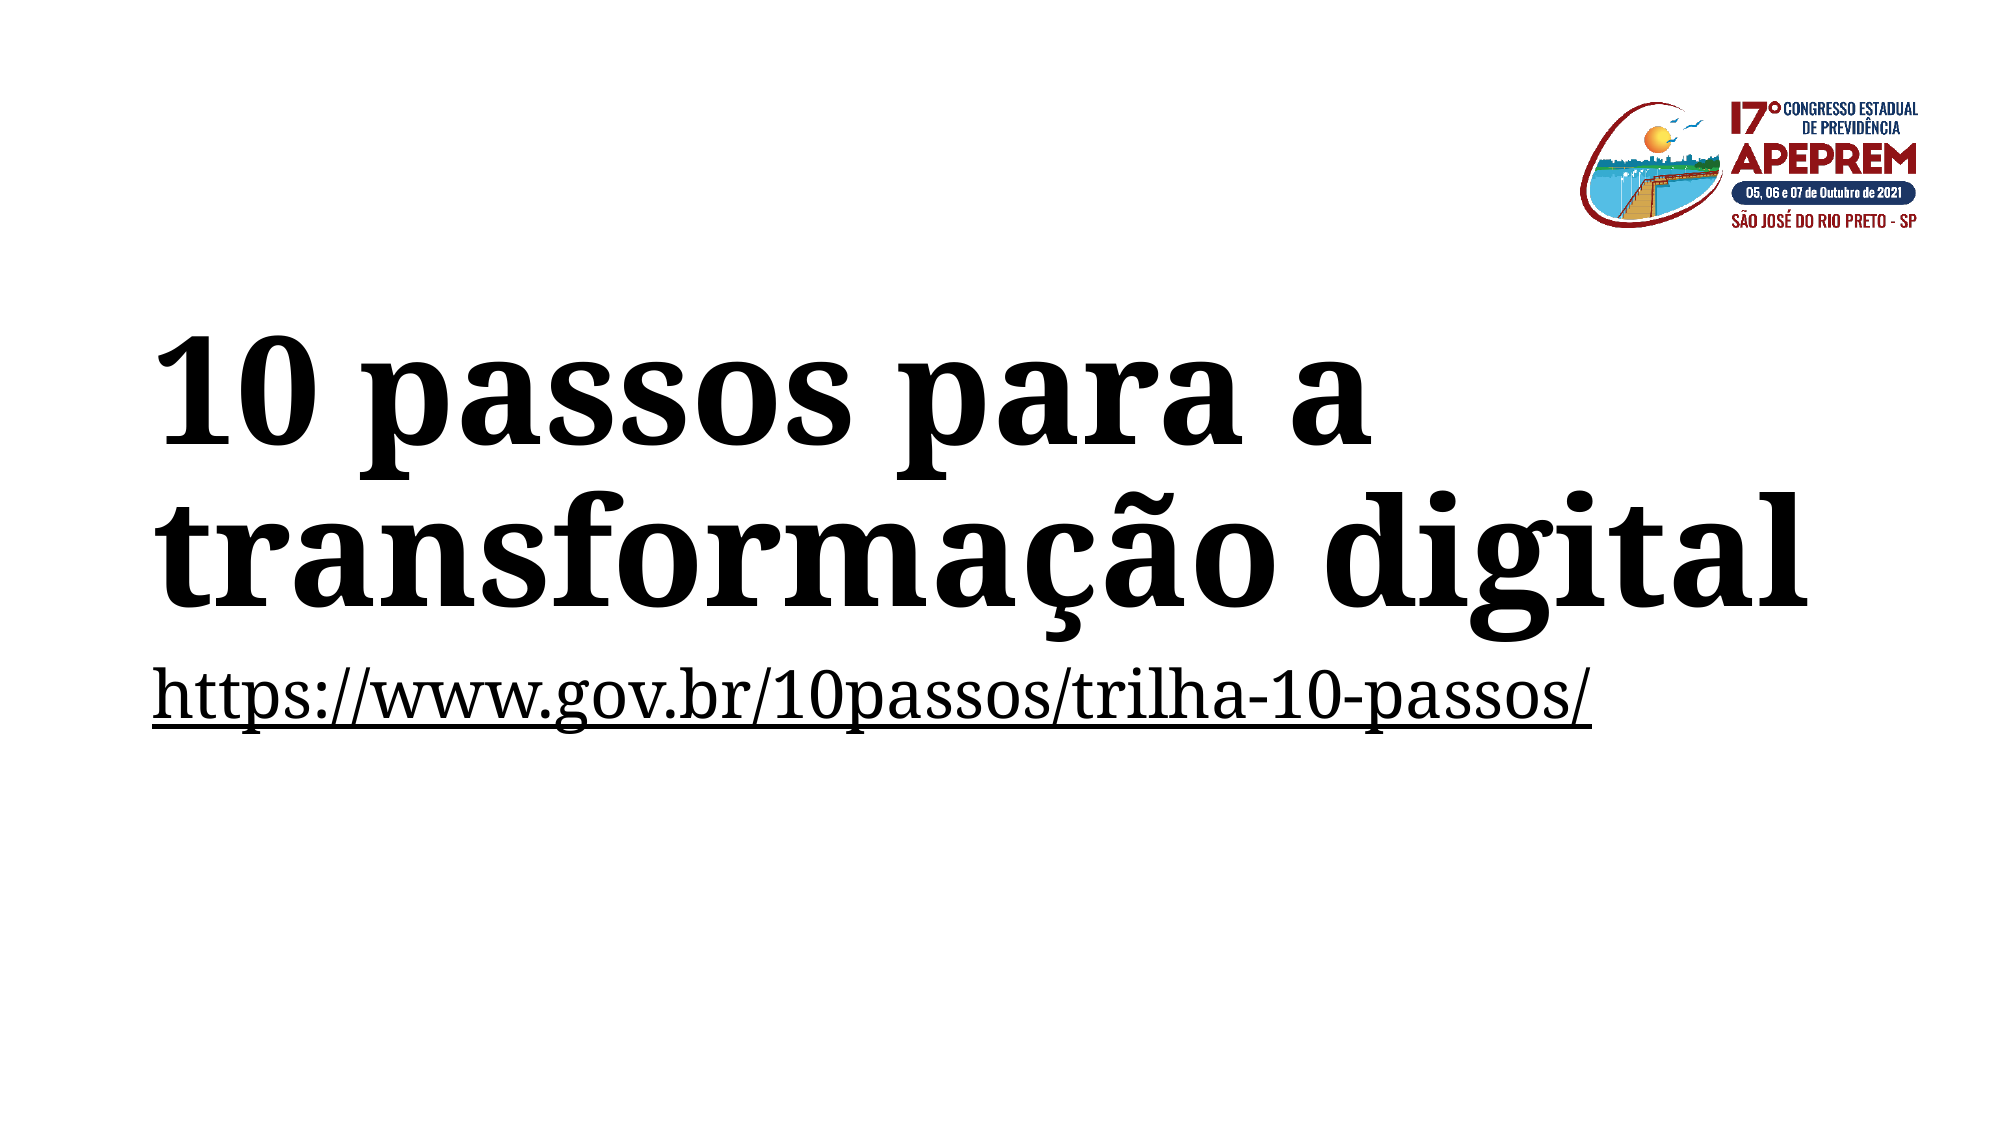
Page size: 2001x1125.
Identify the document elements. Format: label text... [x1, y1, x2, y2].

list https://www.gov.br/10passos/trilha-10-passos/ [137, 646, 1863, 893]
picture [1580, 101, 1918, 228]
title 10 passos para a transformação digital [137, 267, 1863, 646]
